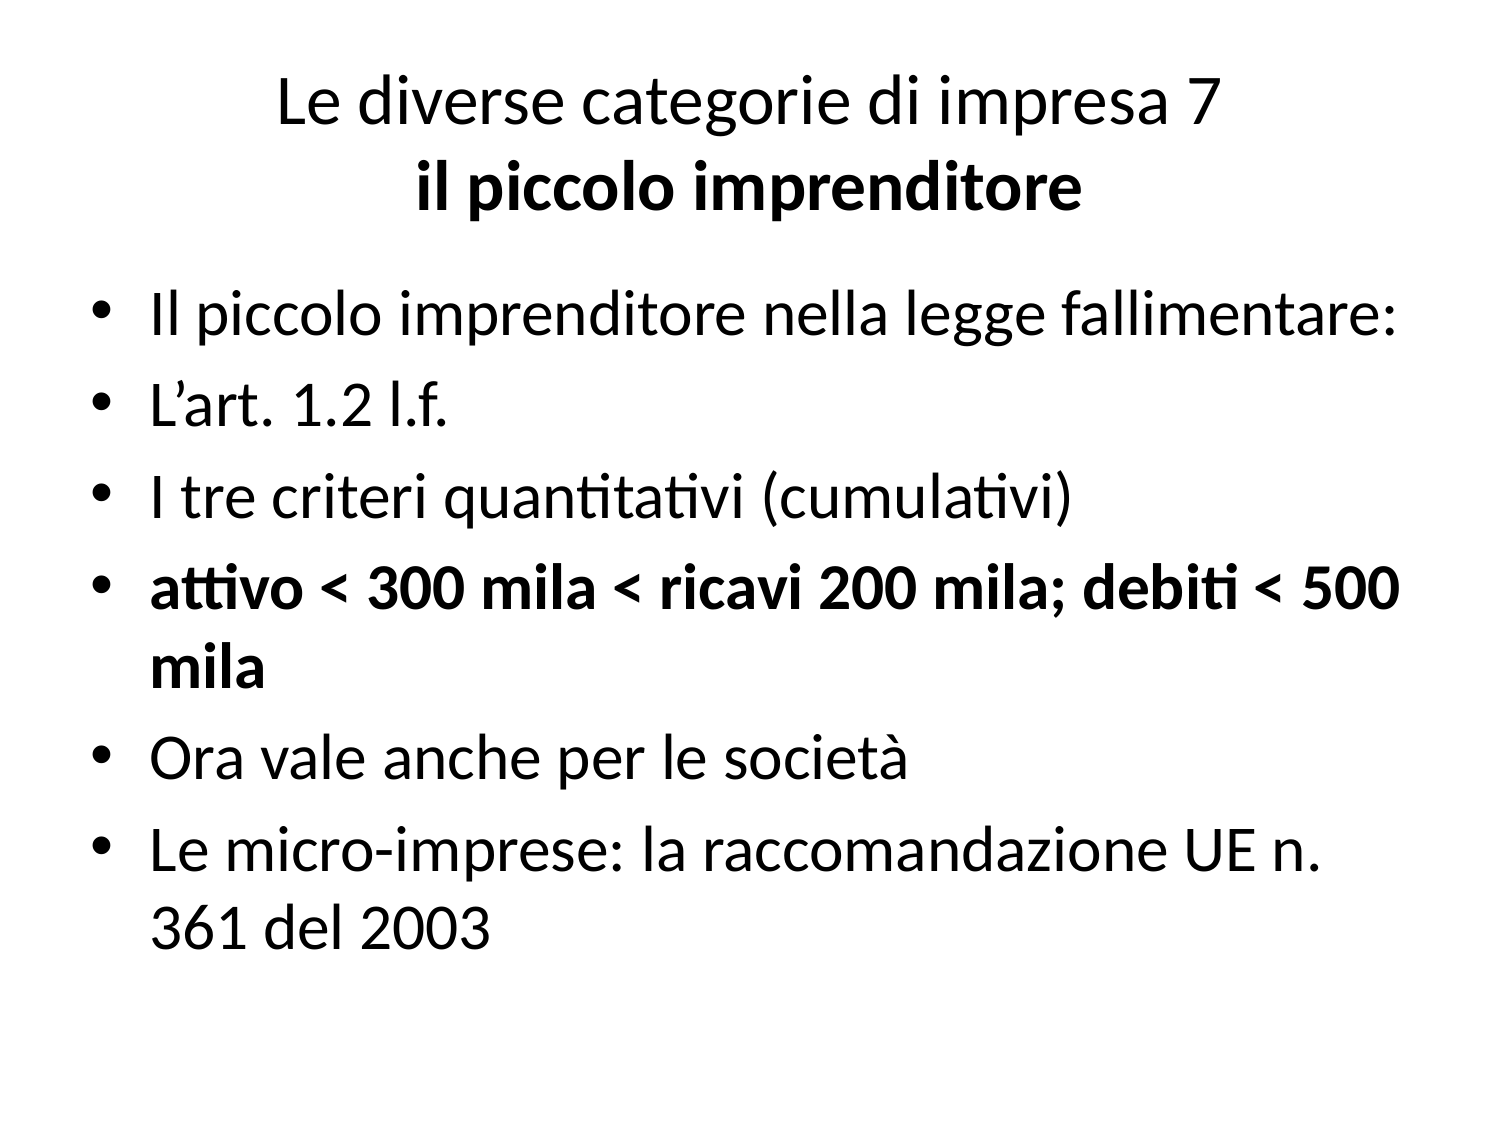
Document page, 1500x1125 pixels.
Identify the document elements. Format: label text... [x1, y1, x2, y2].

list Il piccolo imprenditore nella legge fallimentare: L’art. 1.2 l.f. I tre criteri quantitativi (cumulativi) attivo < 300 mila < ricavi 200 mila; debiti < 500 mila Ora vale anche per le società Le micro-imprese: la raccomandazione UE n. 361 del 2003 [75, 262, 1425, 1005]
title Le diverse categorie di impresa 7 il piccolo imprenditore [75, 45, 1425, 233]
